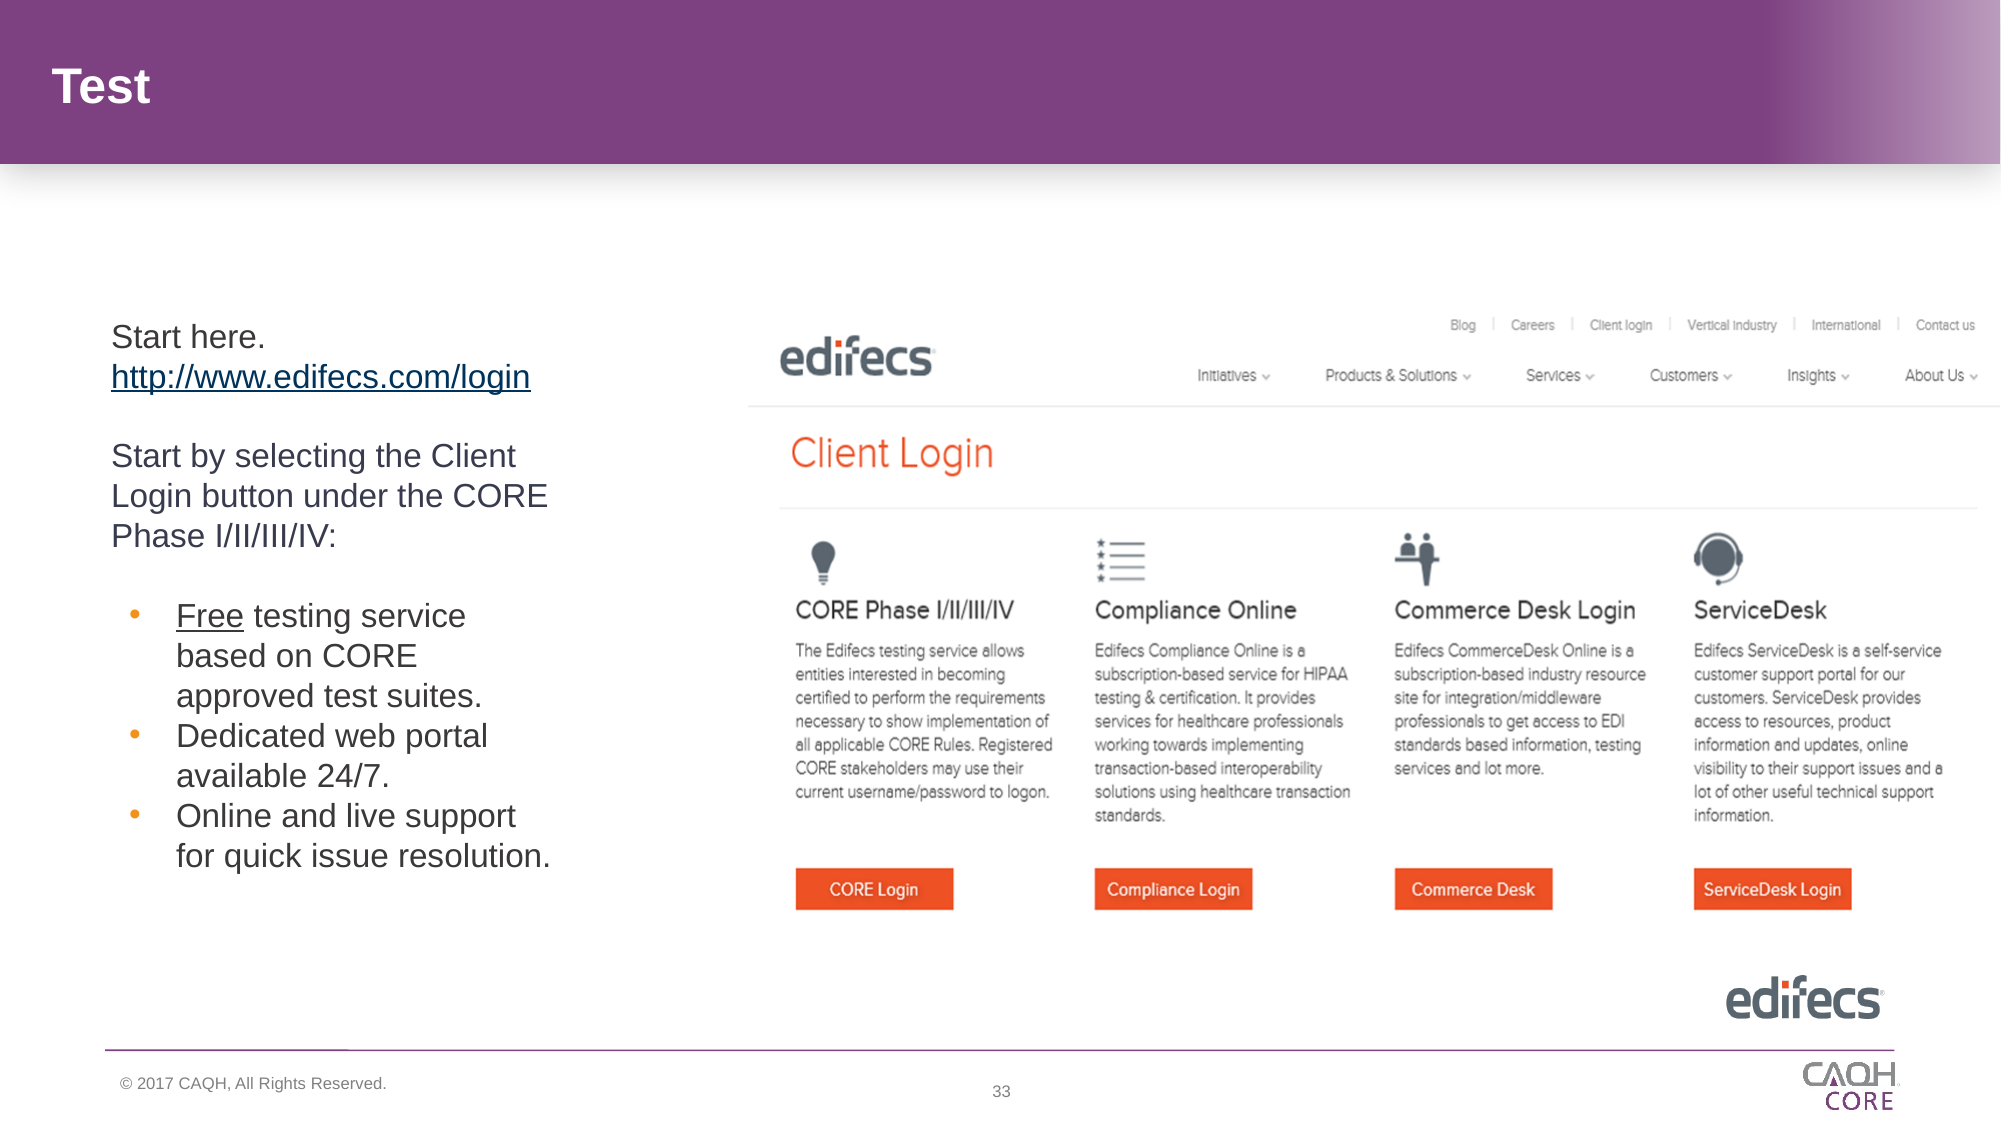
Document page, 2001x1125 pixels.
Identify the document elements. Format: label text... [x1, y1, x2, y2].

text_box Start here. http://www.edifecs.com/login Start by selecting the Client Login button under the CORE Phase I/II/III/IV: Free testing service based on CORE approved test suites. Dedicated web portal available 24/7. Online and live support for quick issue resolution. [96, 307, 569, 961]
picture [748, 313, 2000, 1020]
picture [1803, 1062, 1900, 1110]
slide_number 33 [776, 1060, 1227, 1121]
title Test [36, 22, 1967, 144]
